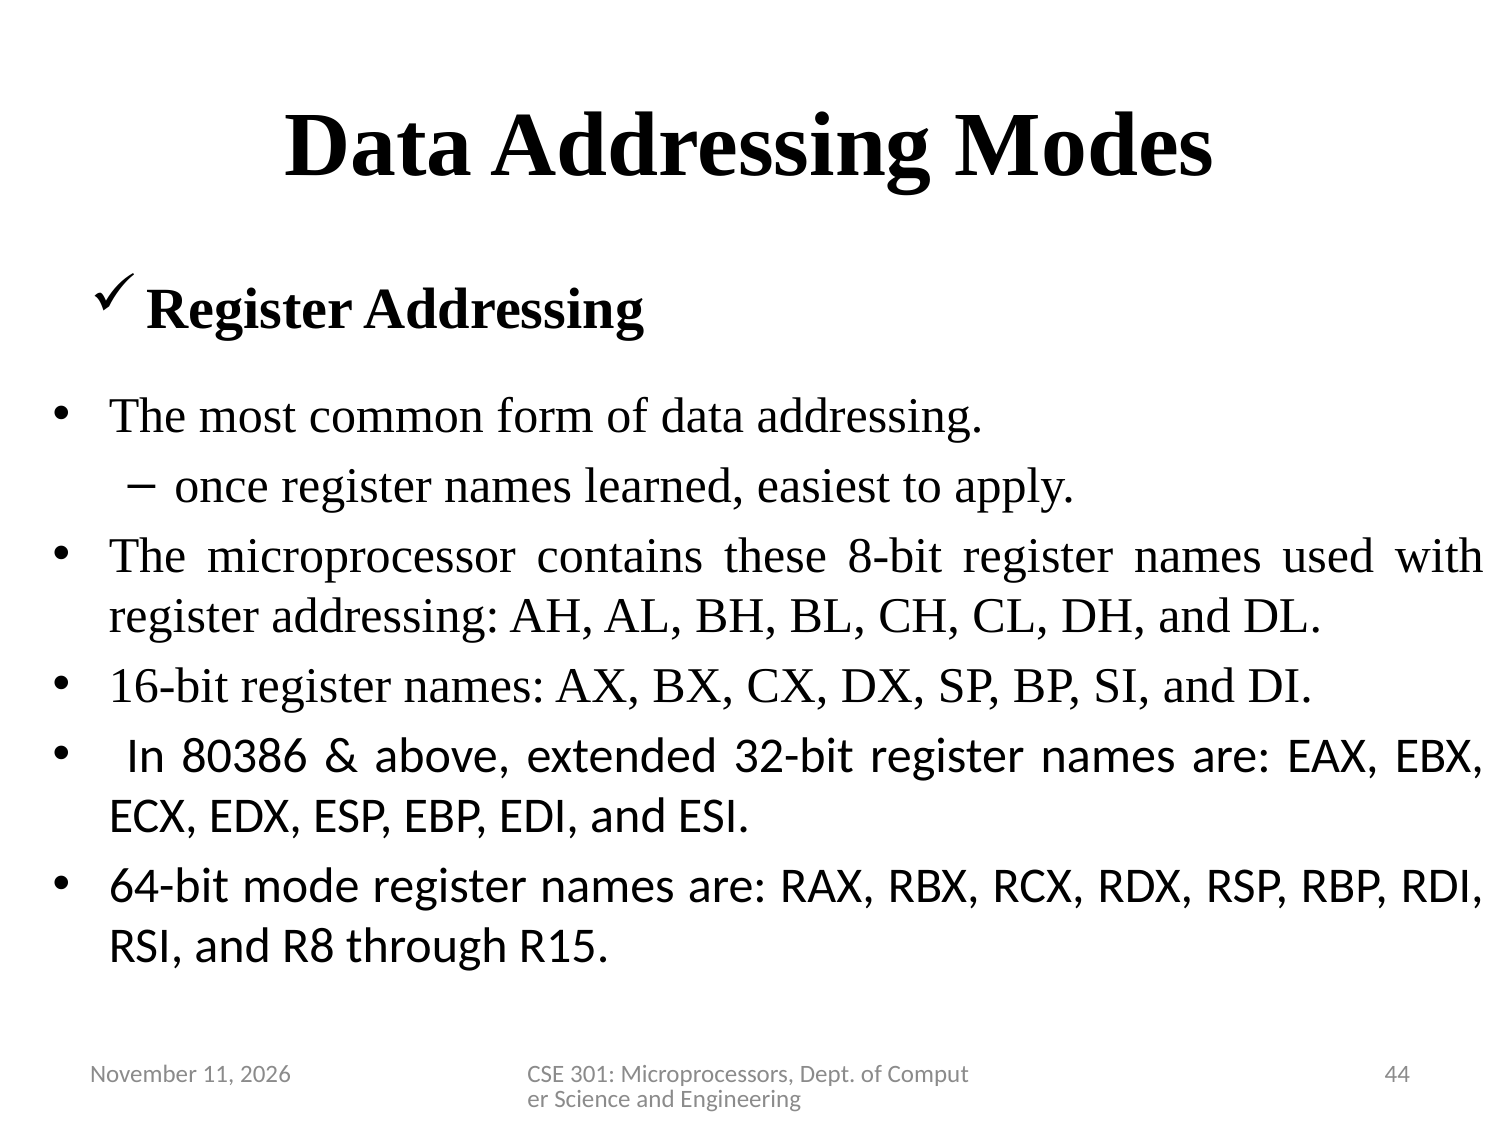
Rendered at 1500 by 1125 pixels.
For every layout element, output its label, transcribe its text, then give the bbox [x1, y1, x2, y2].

slide_number 44 [1074, 1042, 1425, 1103]
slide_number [75, 1042, 425, 1103]
title Data Addressing Modes [75, 45, 1425, 233]
footer CSE 301: Microprocessors, Dept. of Computer Science and Engineering [512, 1042, 988, 1103]
list Register Addressing [75, 262, 1425, 375]
text_box The most common form of data addressing. once register names learned, easiest to apply. The microprocessor contains these 8-bit register names used with register addressing: AH, AL, BH, BL, CH, CL, DH, and DL. 16-bit register names: AX, BX, CX, DX, SP, BP, SI, and DI. In 80386 & above, extended 32-bit register names are: EAX, EBX, ECX, EDX, ESP, EBP, EDI, and ESI. 64-bit mode register names are: RAX, RBX, RCX, RDX, RSP, RBP, RDI, RSI, and R8 through R15. [37, 375, 1500, 1125]
